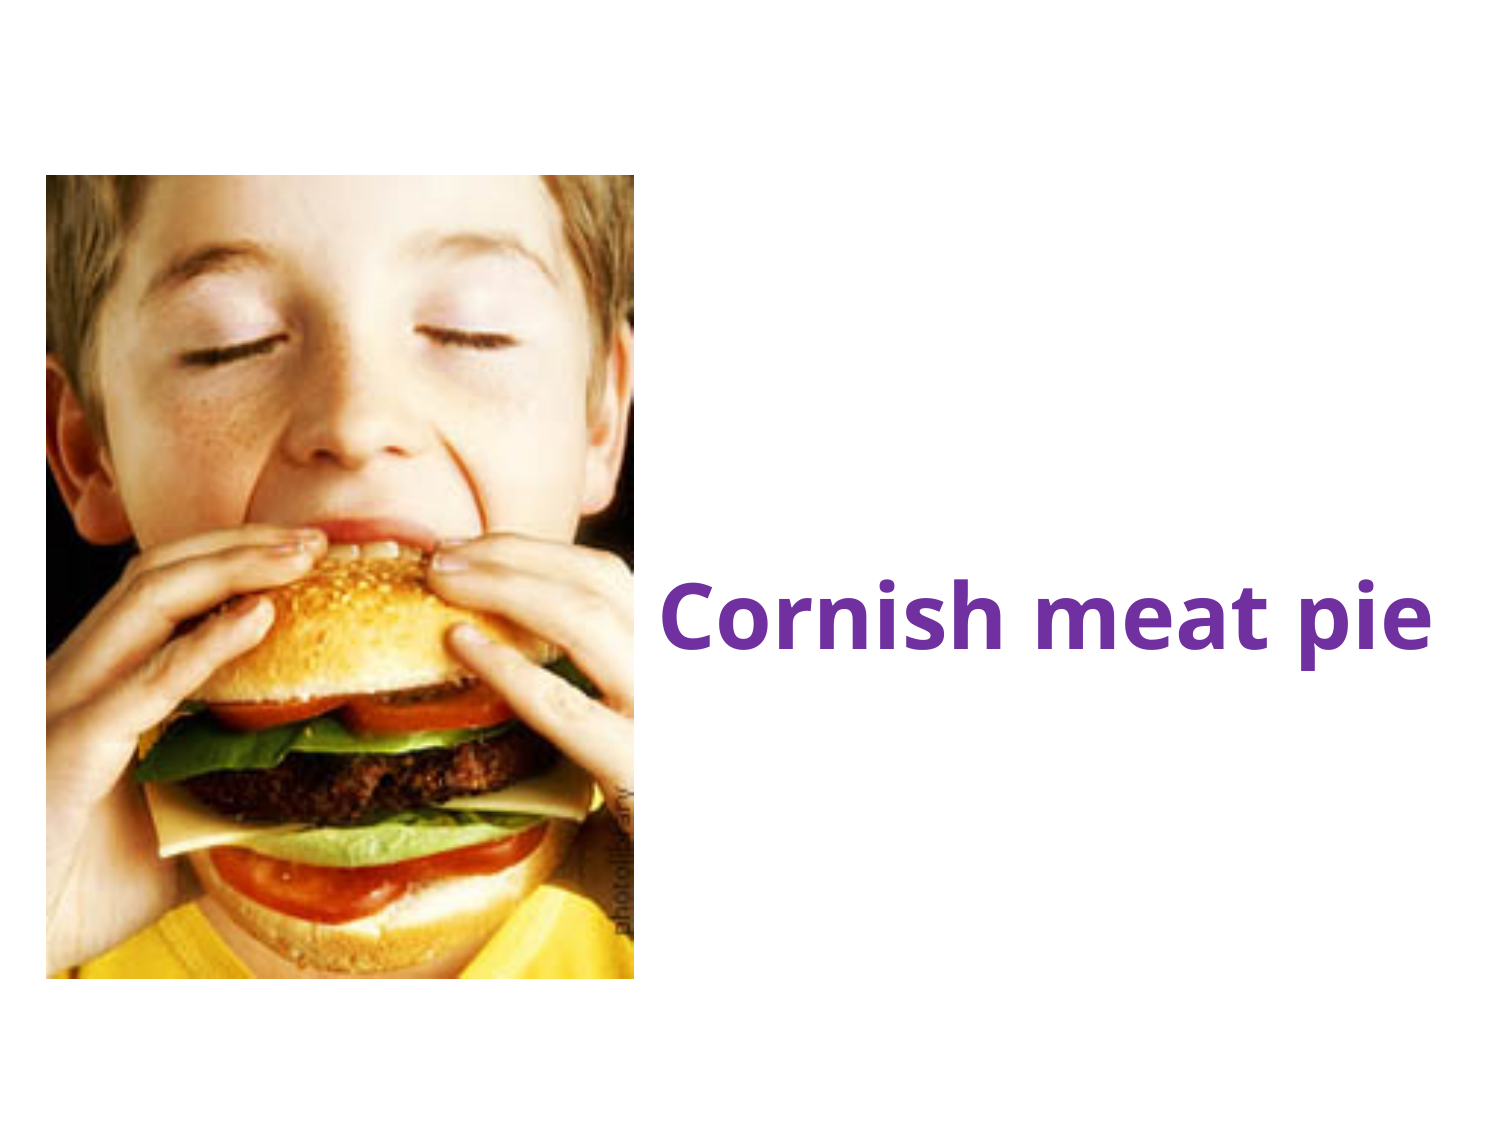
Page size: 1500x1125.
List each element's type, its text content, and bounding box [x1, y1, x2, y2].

text_box Cornish meat pie [642, 550, 1450, 676]
picture [46, 175, 634, 980]
